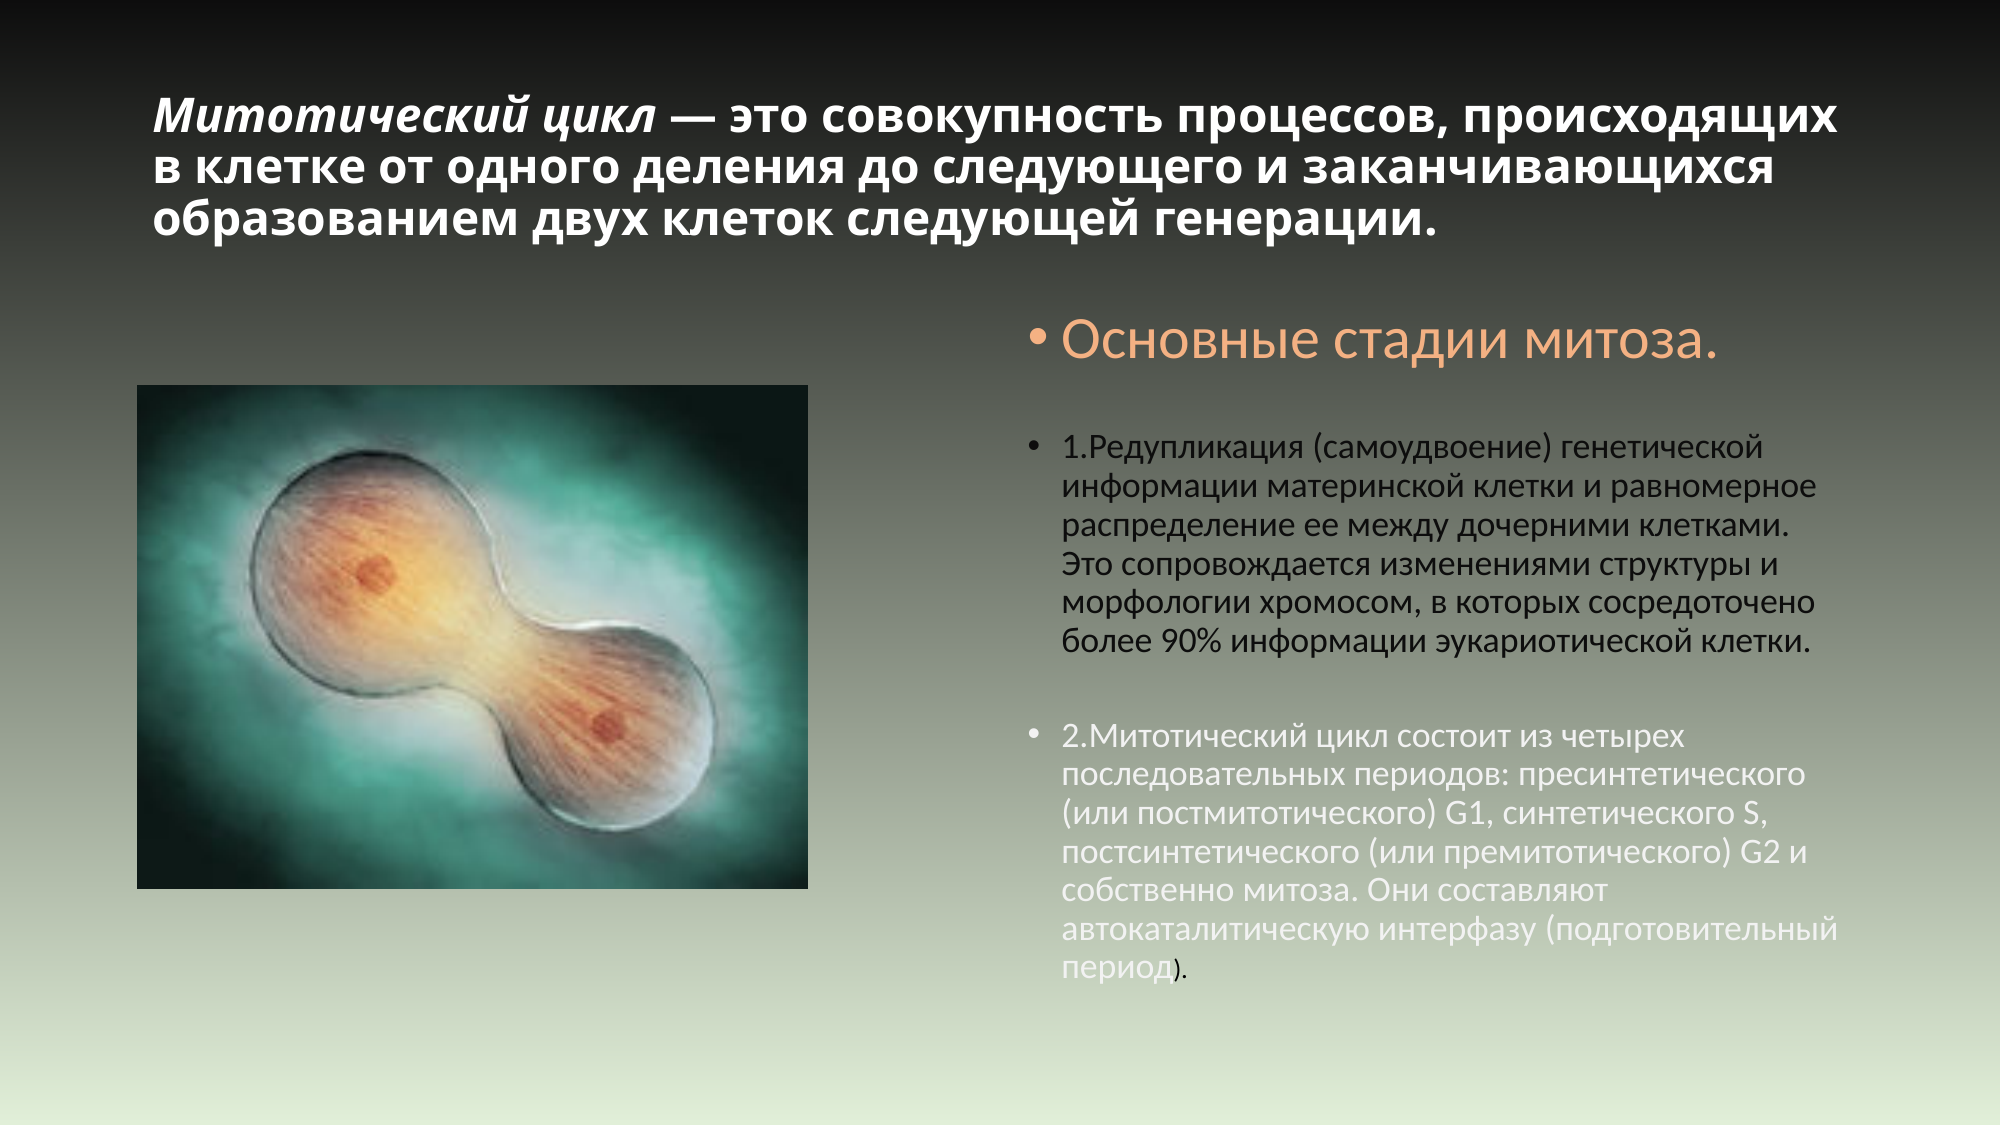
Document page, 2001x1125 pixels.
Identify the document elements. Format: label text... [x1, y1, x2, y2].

list Основные стадии митоза. 1.Редупликация (самоудвоение) генетической информации материнской клетки и равномерное распределение ее между дочерними клетками. Это сопровождается изменениями структуры и морфологии хромосом, в которых сосредоточено более 90% информации эукариотической клетки. 2.Митотический цикл состоит из четырех последовательных периодов: пресинтетического (или постмитотического) G1, синтетического S, постсинтетического (или премитотического) G2 и собственно митоза. Они составляют автокаталитическую интерфазу (подготовительный период). [1012, 299, 1863, 1014]
title Митотический цикл — это совокупность процессов, происходящих в клетке от одного деления до следующего и заканчивающихся образованием двух клеток следующей генерации. [137, 59, 1863, 278]
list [137, 385, 808, 889]
